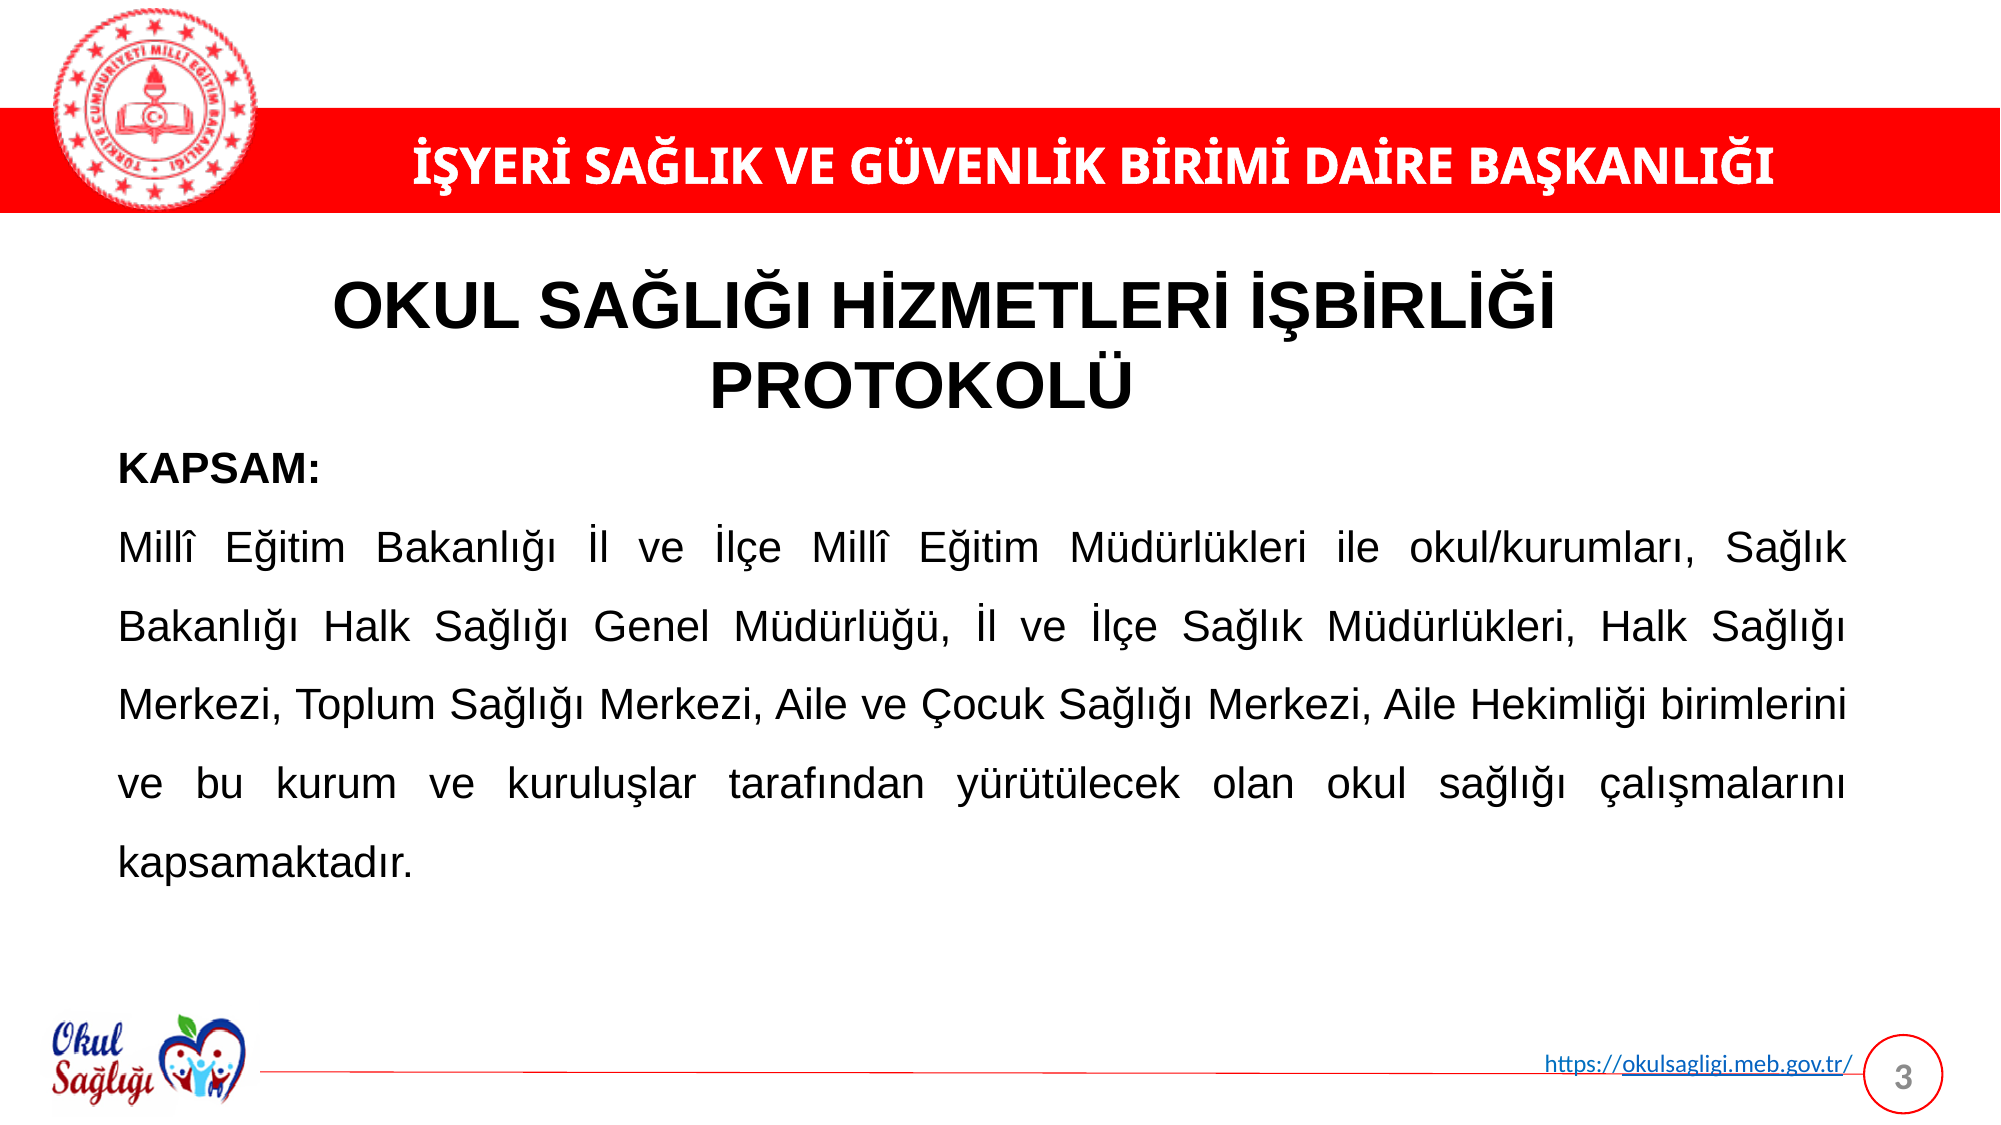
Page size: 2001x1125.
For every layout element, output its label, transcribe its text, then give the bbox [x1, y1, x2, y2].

slide_number 3 [1864, 1035, 1943, 1114]
picture [38, 1000, 260, 1118]
picture [53, 8, 258, 212]
text_box KAPSAM: Millî Eğitim Bakanlığı İl ve İlçe Millî Eğitim Müdürlükleri ile okul/kurumları, Sağlık Bakanlığı Halk Sağlığı Genel Müdürlüğü, İl ve İlçe Sağlık Müdürlükleri, Halk Sağlığı Merkezi, Toplum Sağlığı Merkezi, Aile ve Çocuk Sağlığı Merkezi, Aile Hekimliği birimlerini ve bu kurum ve kuruluşlar tarafından yürütülecek olan okul sağlığı çalışmalarını kapsamaktadır. [102, 432, 1864, 894]
text_box OKUL SAĞLIĞI HİZMETLERİ İŞBİRLİĞİ PROTOKOLÜ [102, 254, 1743, 430]
text_box https://okulsagligi.meb.gov.tr/ [1529, 1039, 1882, 1085]
